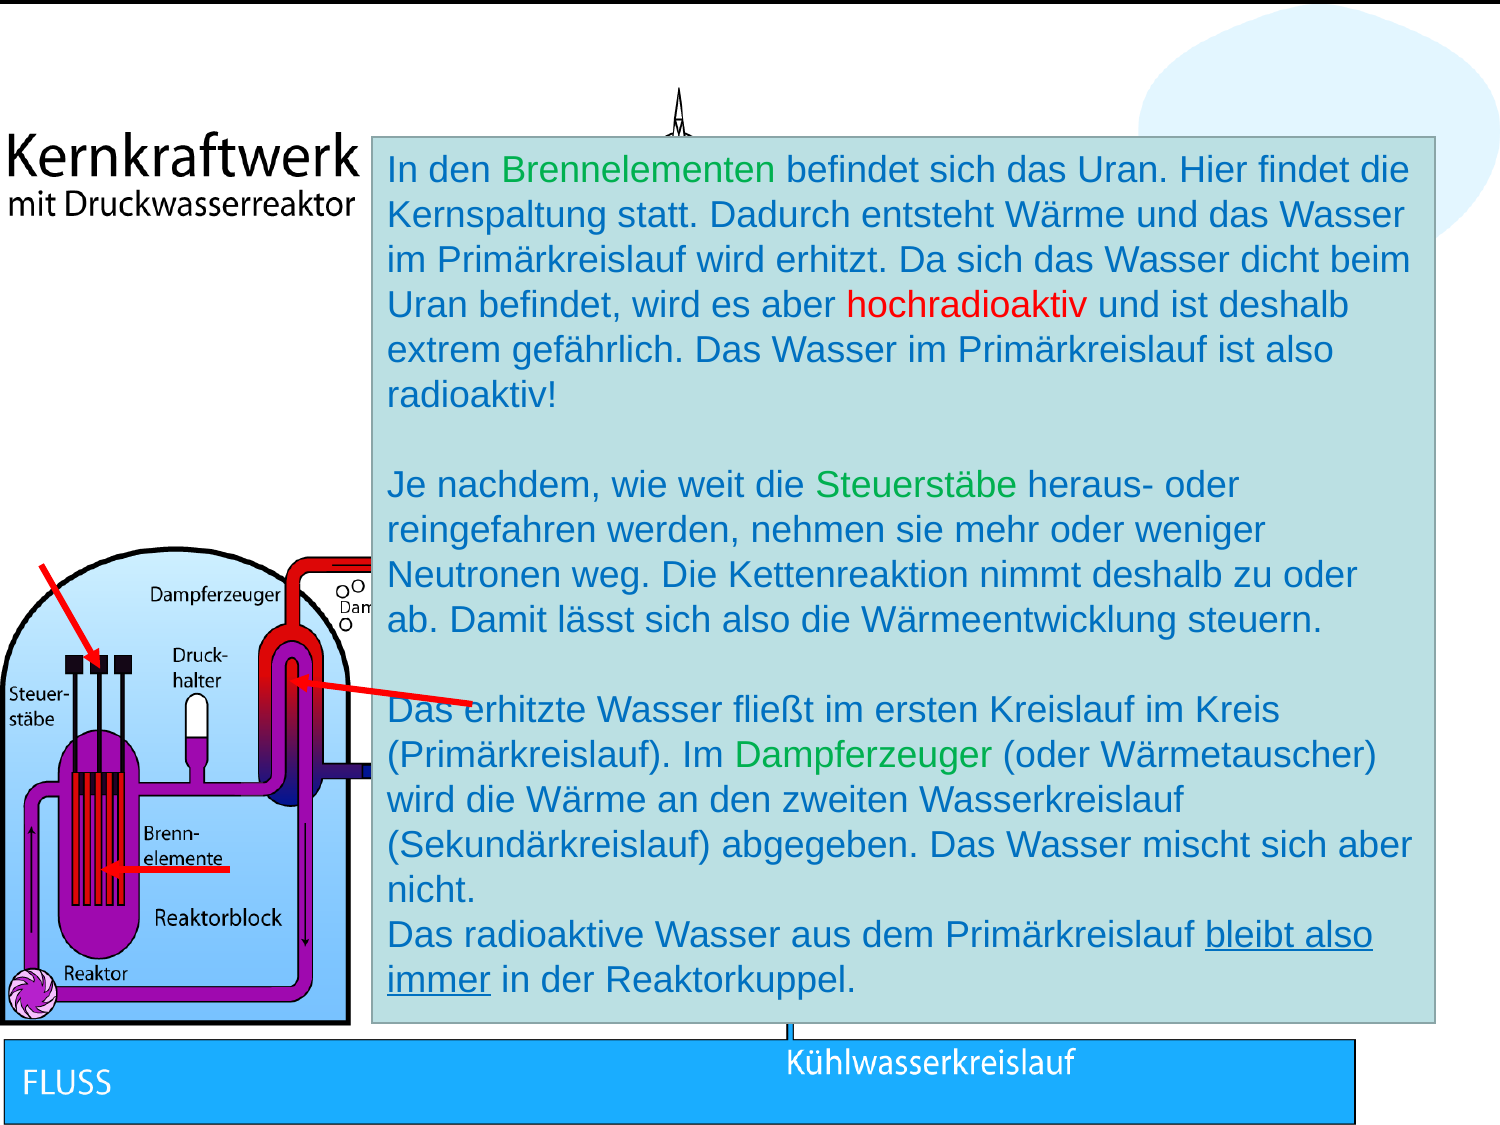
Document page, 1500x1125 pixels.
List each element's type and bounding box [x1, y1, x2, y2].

text_box [41, 564, 101, 669]
text_box [289, 680, 473, 705]
picture [0, 4, 1500, 1125]
